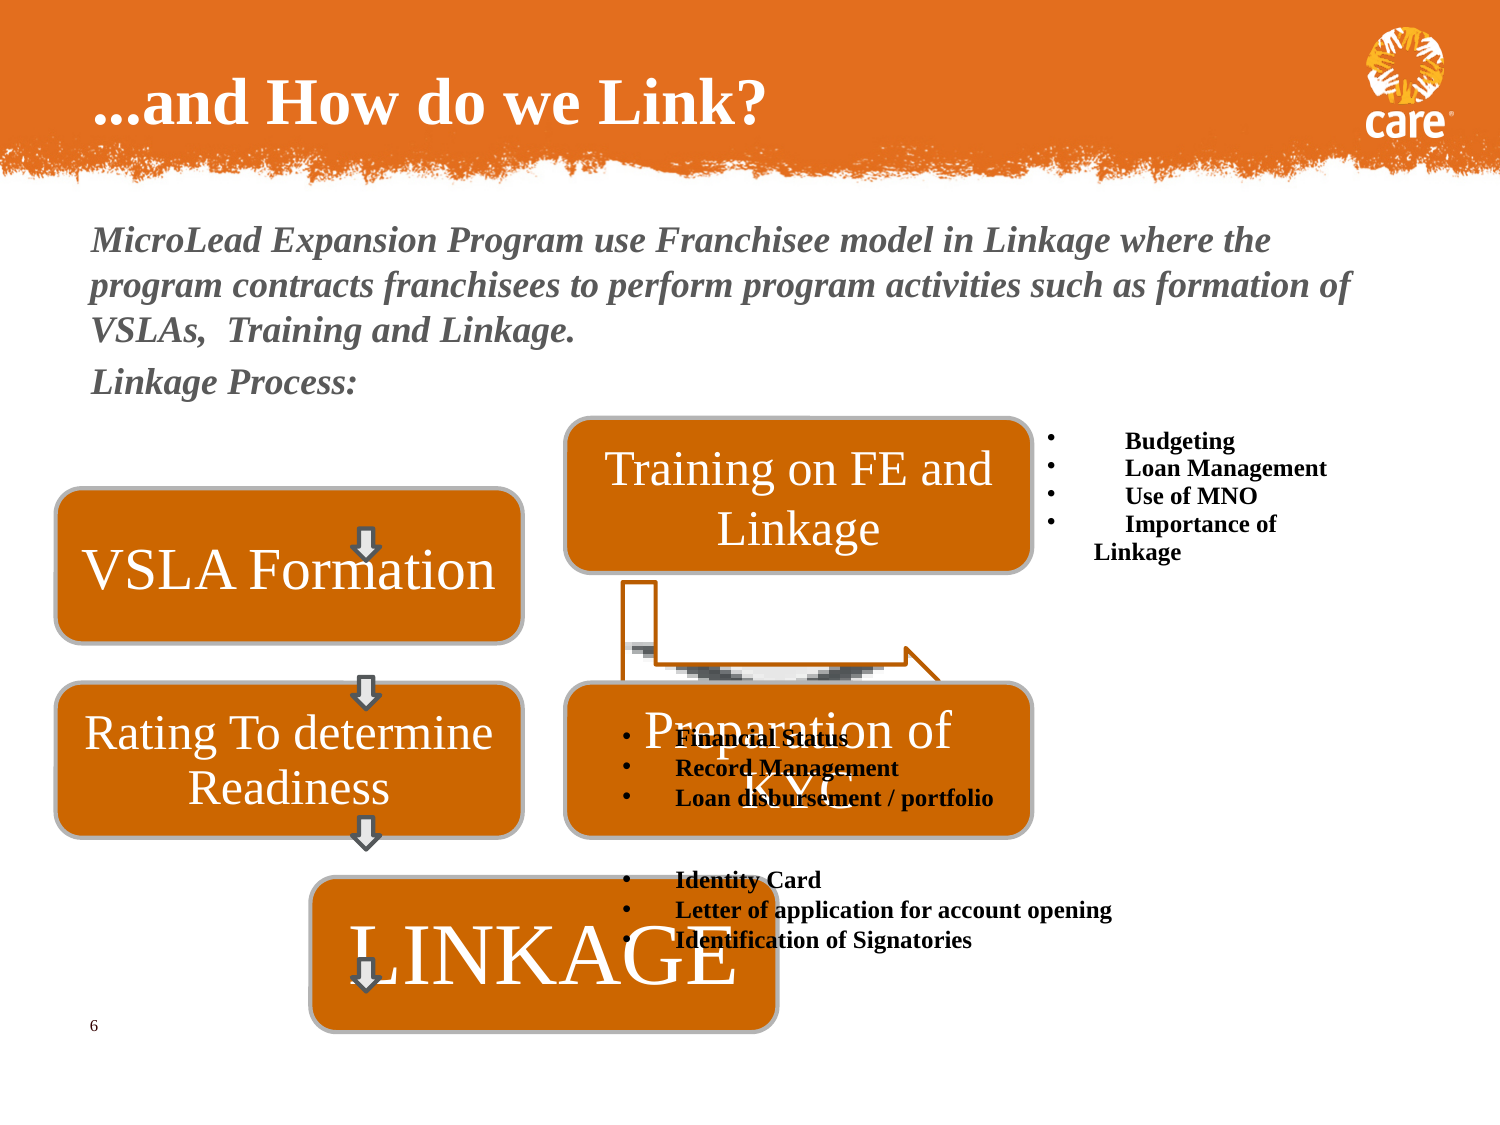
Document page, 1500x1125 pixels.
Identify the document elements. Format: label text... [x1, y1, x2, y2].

list MicroLead Expansion Program use Franchisee model in Linkage where the program contracts franchisees to perform program activities such as formation of VSLAs, Training and Linkage. Linkage Process: [74, 206, 1426, 1076]
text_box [55, 408, 1388, 1112]
text_box ...and How do we Link? [77, 0, 1184, 196]
picture [0, 0, 1500, 1125]
